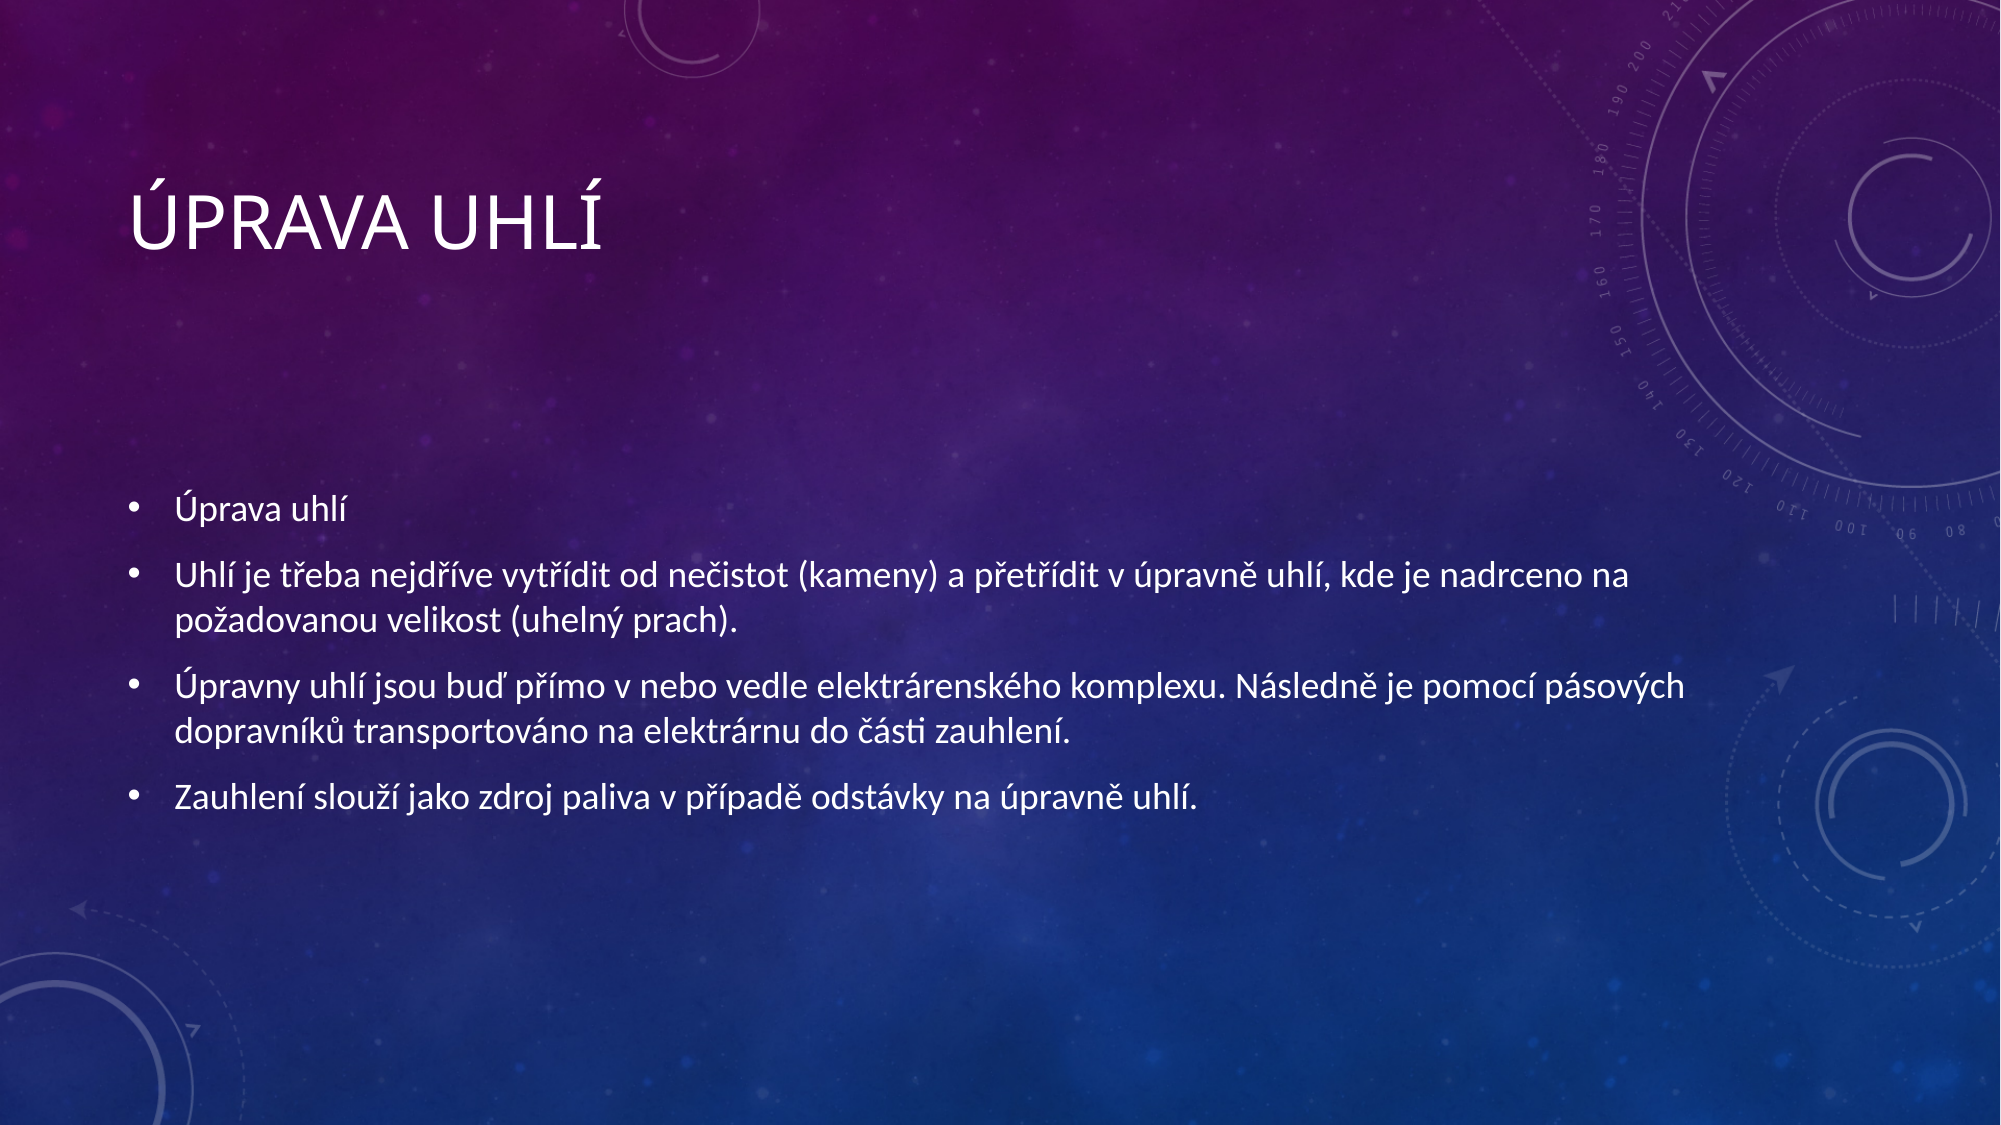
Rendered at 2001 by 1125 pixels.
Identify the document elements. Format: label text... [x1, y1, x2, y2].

title úprava uhlí [112, 99, 1775, 339]
picture [0, 0, 2001, 1125]
list Úprava uhlí Uhlí je třeba nejdříve vytřídit od nečistot (kameny) a přetřídit v úpravně uhlí, kde je nadrceno na požadovanou velikost (uhelný prach). Úpravny uhlí jsou buď přímo v nebo vedle elektrárenského komplexu. Následně je pomocí pásových dopravníků transportováno na elektrárnu do části zauhlení. Zauhlení slouží jako zdroj paliva v případě odstávky na úpravně uhlí. [112, 351, 1775, 950]
